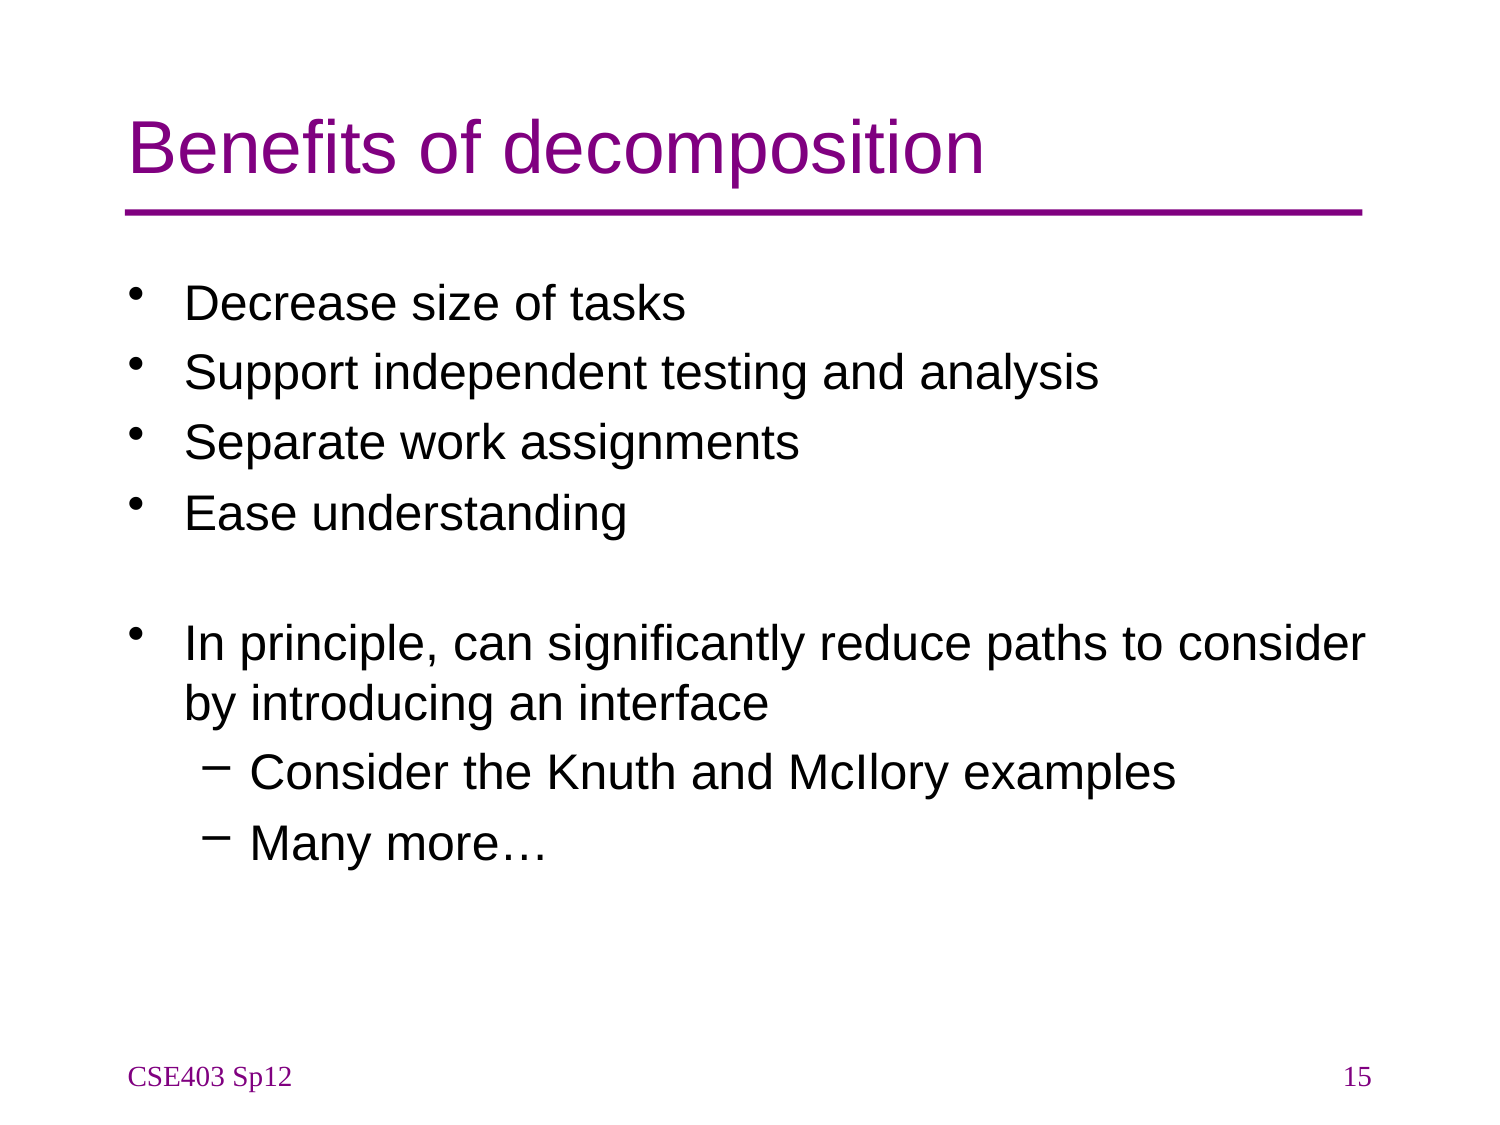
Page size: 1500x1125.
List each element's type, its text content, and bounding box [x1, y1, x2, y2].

slide_number CSE403 Sp12 [112, 1049, 426, 1125]
list Decrease size of tasks Support independent testing and analysis Separate work assignments Ease understanding In principle, can significantly reduce paths to consider by introducing an interface Consider the Knuth and McIlory examples Many more… [112, 262, 1388, 1001]
title Benefits of decomposition [112, 49, 1388, 238]
slide_number 15 [1074, 1049, 1388, 1125]
